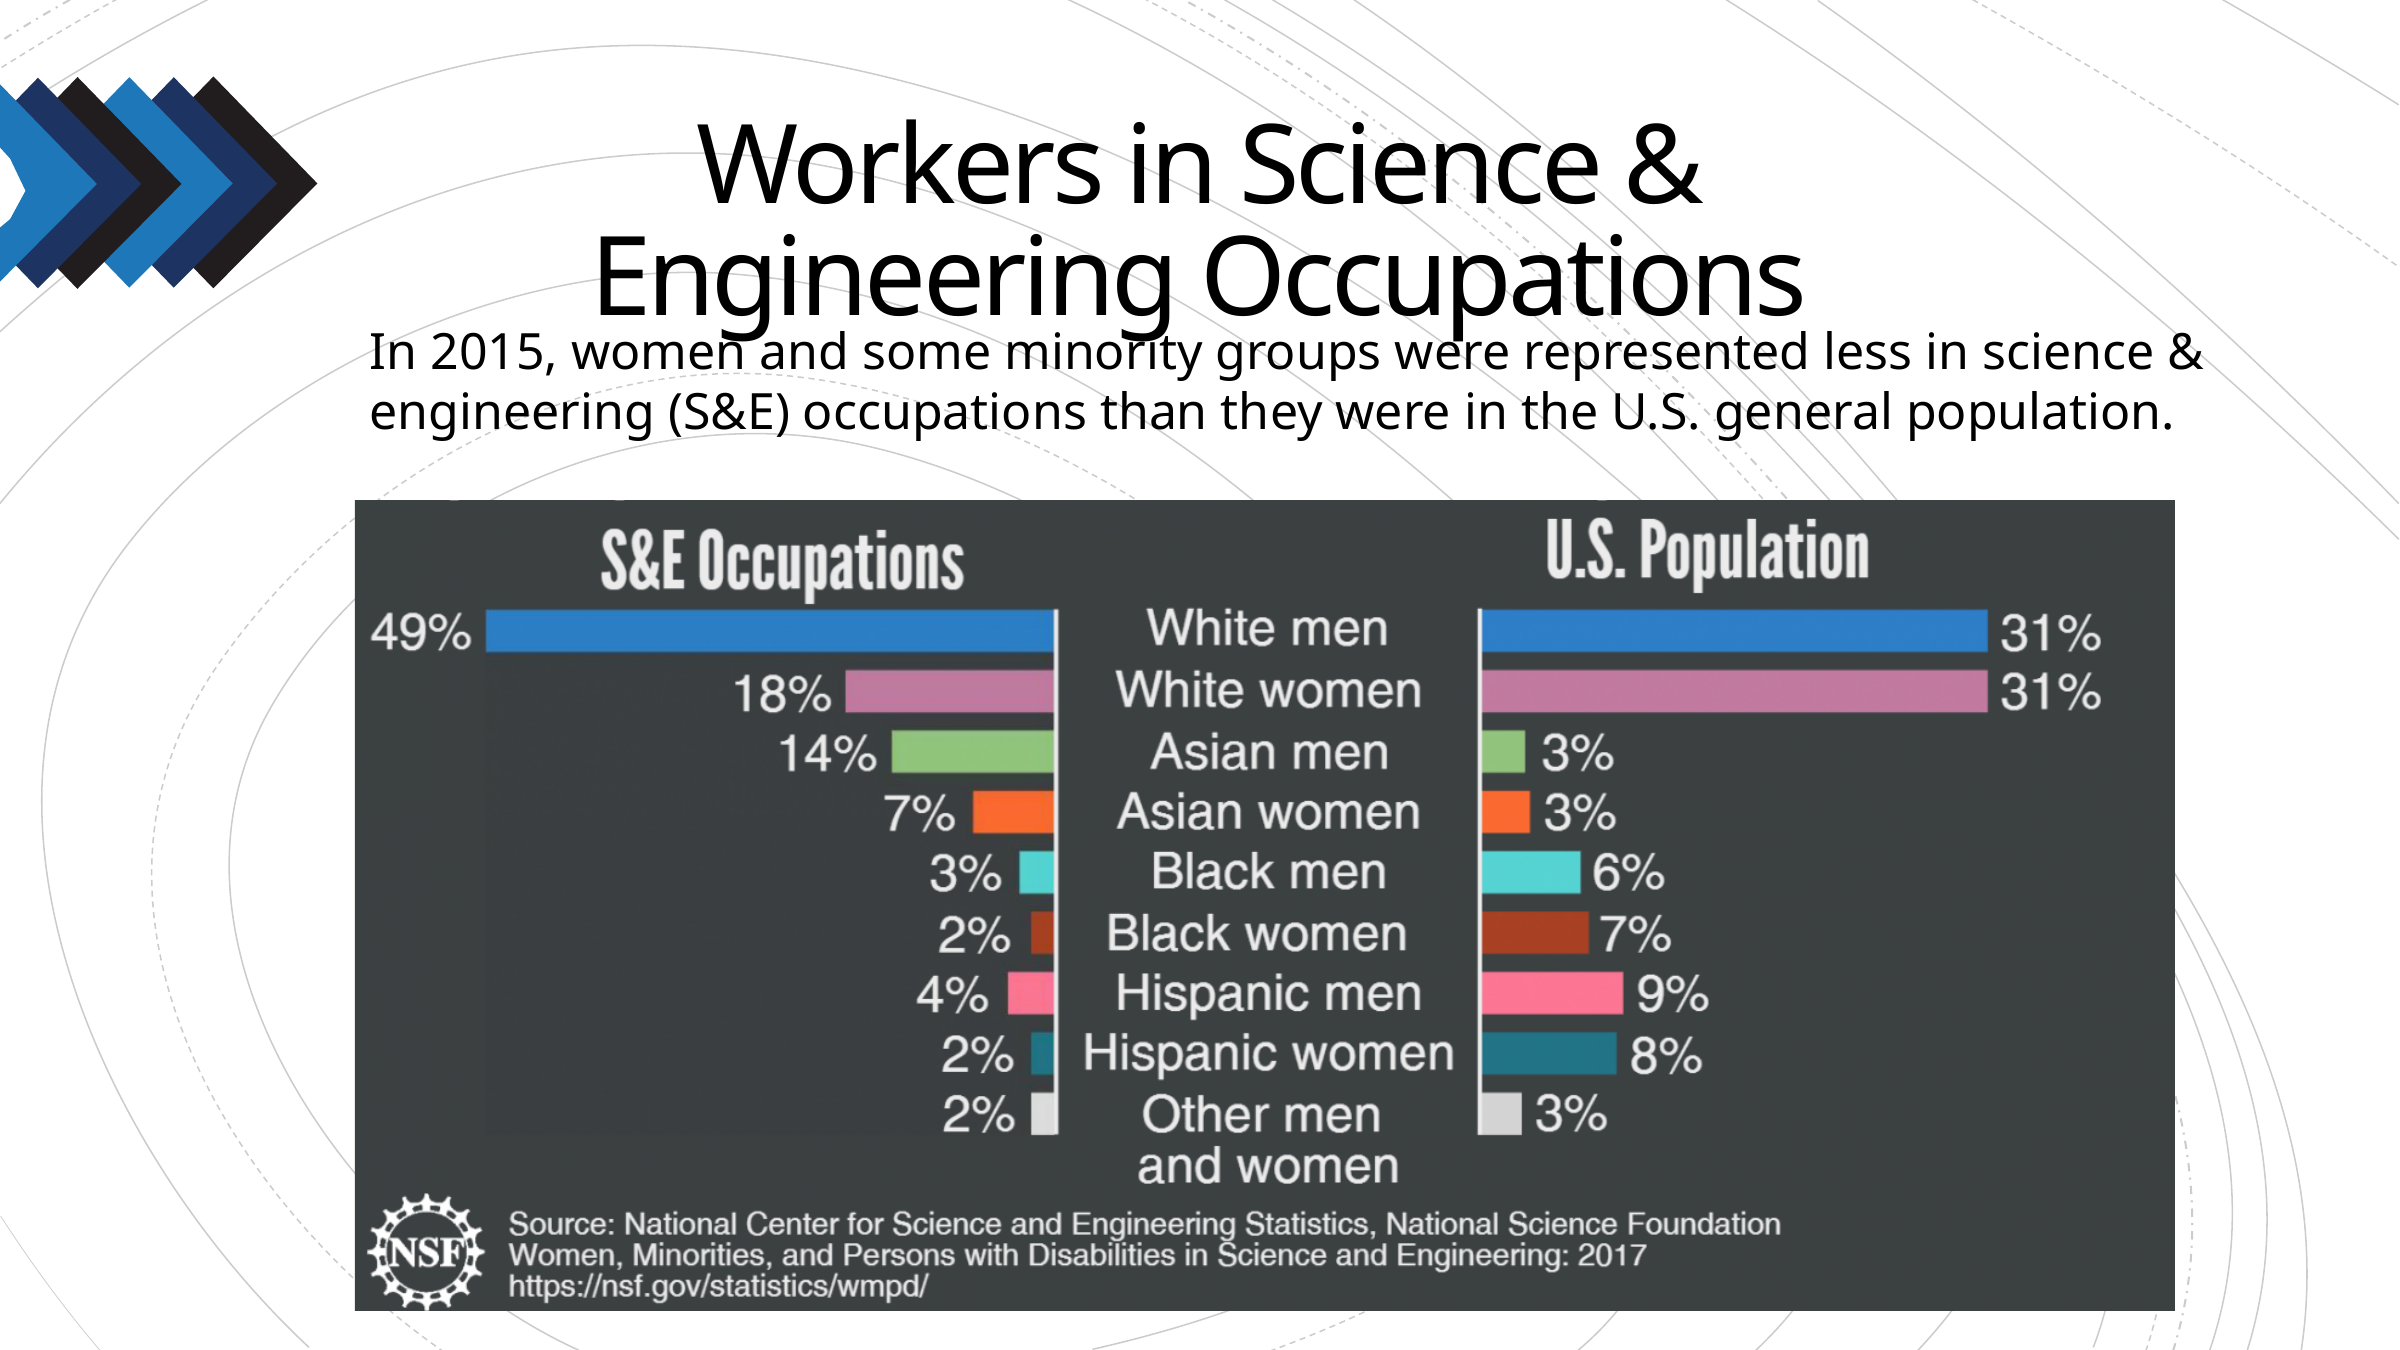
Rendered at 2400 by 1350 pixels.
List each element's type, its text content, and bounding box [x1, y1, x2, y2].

text_box [58, 77, 182, 289]
text_box In 2015, women and some minority groups were represented less in science & engineering (S&E) occupations than they were in the U.S. general population. [354, 312, 2325, 448]
picture [354, 499, 2176, 1311]
text_box [104, 77, 233, 288]
text_box [0, 84, 97, 282]
title Workers in Science & Engineering Occupations [407, 110, 1990, 312]
text_box [194, 76, 318, 289]
text_box [16, 77, 142, 289]
text_box [152, 77, 278, 288]
